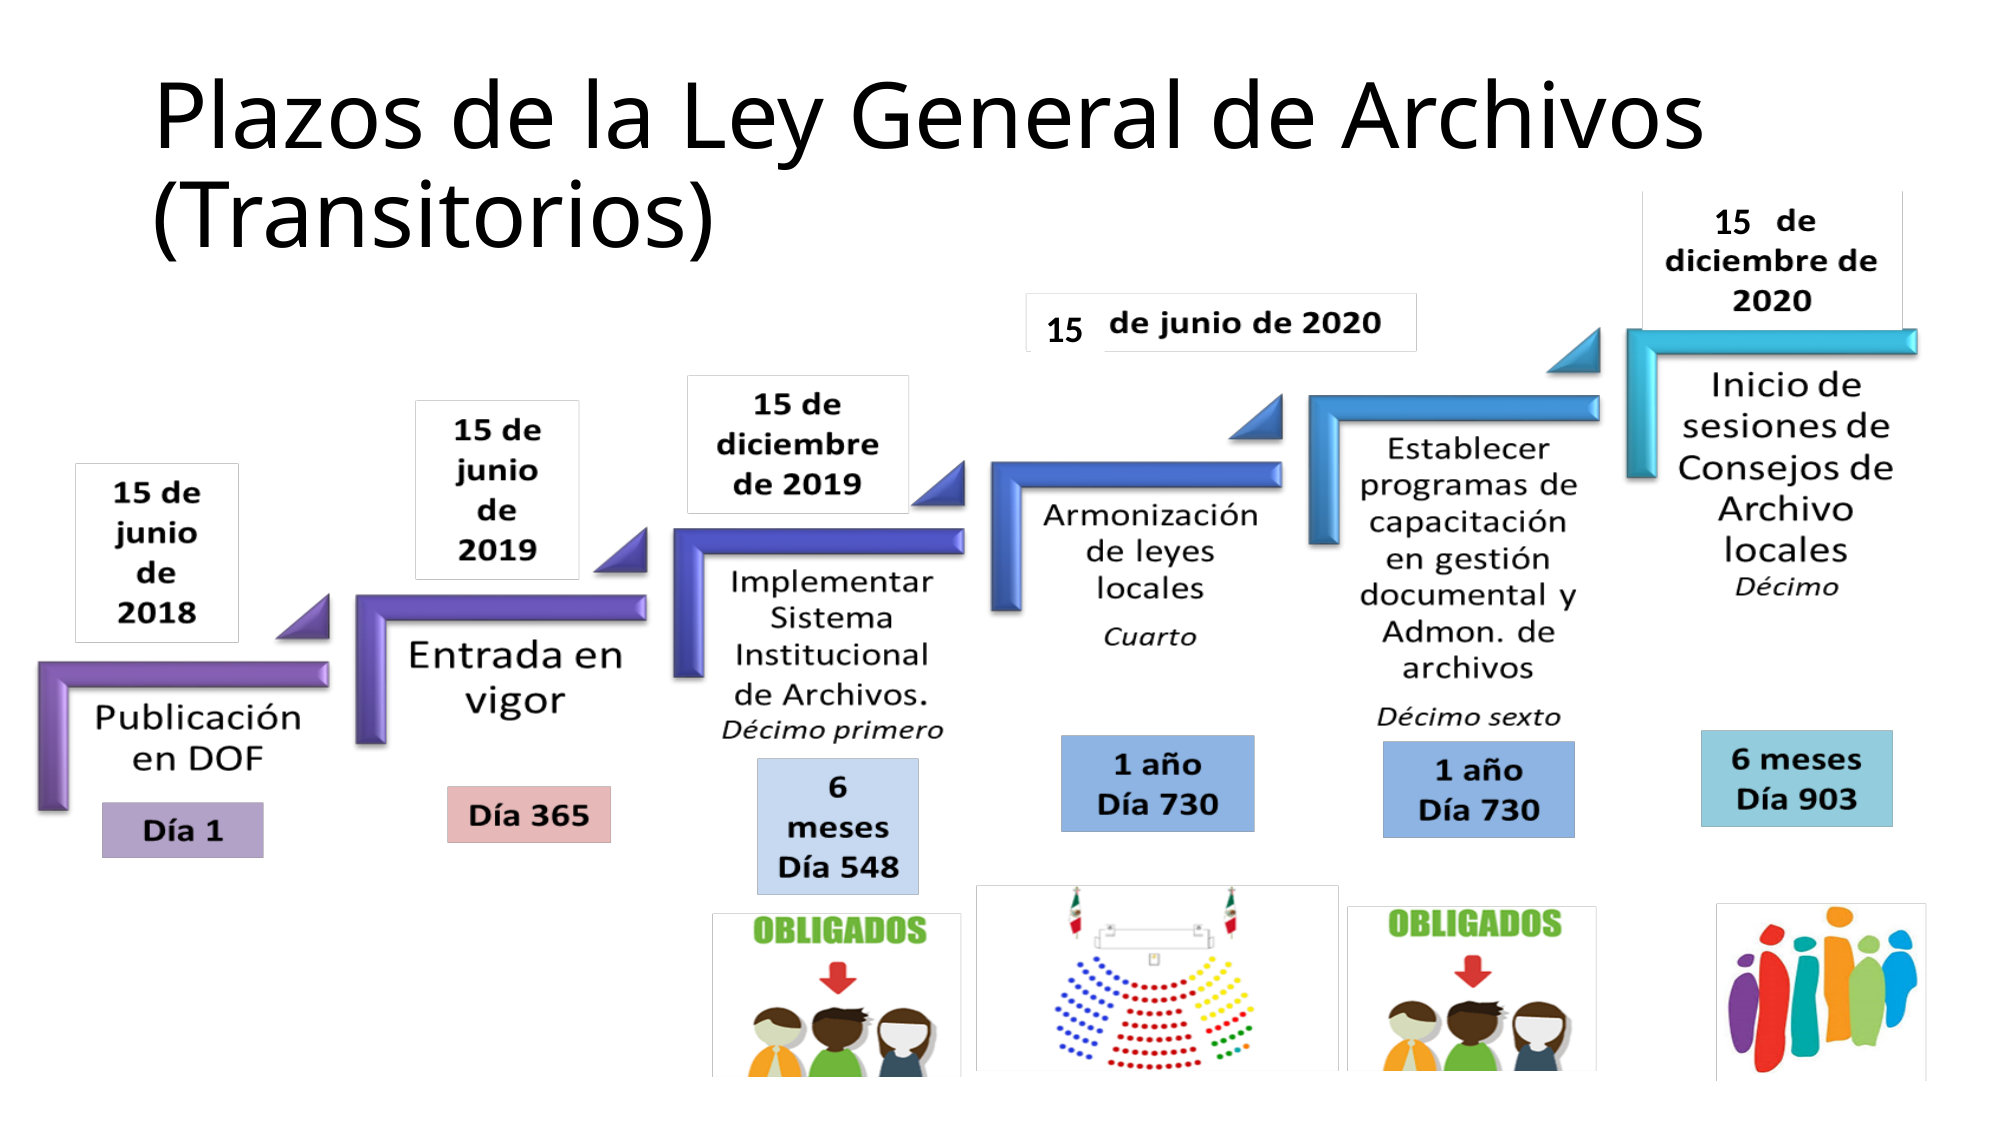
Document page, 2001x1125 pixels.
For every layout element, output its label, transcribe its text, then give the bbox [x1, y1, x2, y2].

picture [28, 189, 1932, 1081]
title Plazos de la Ley General de Archivos (Transitorios) [137, 59, 1863, 189]
